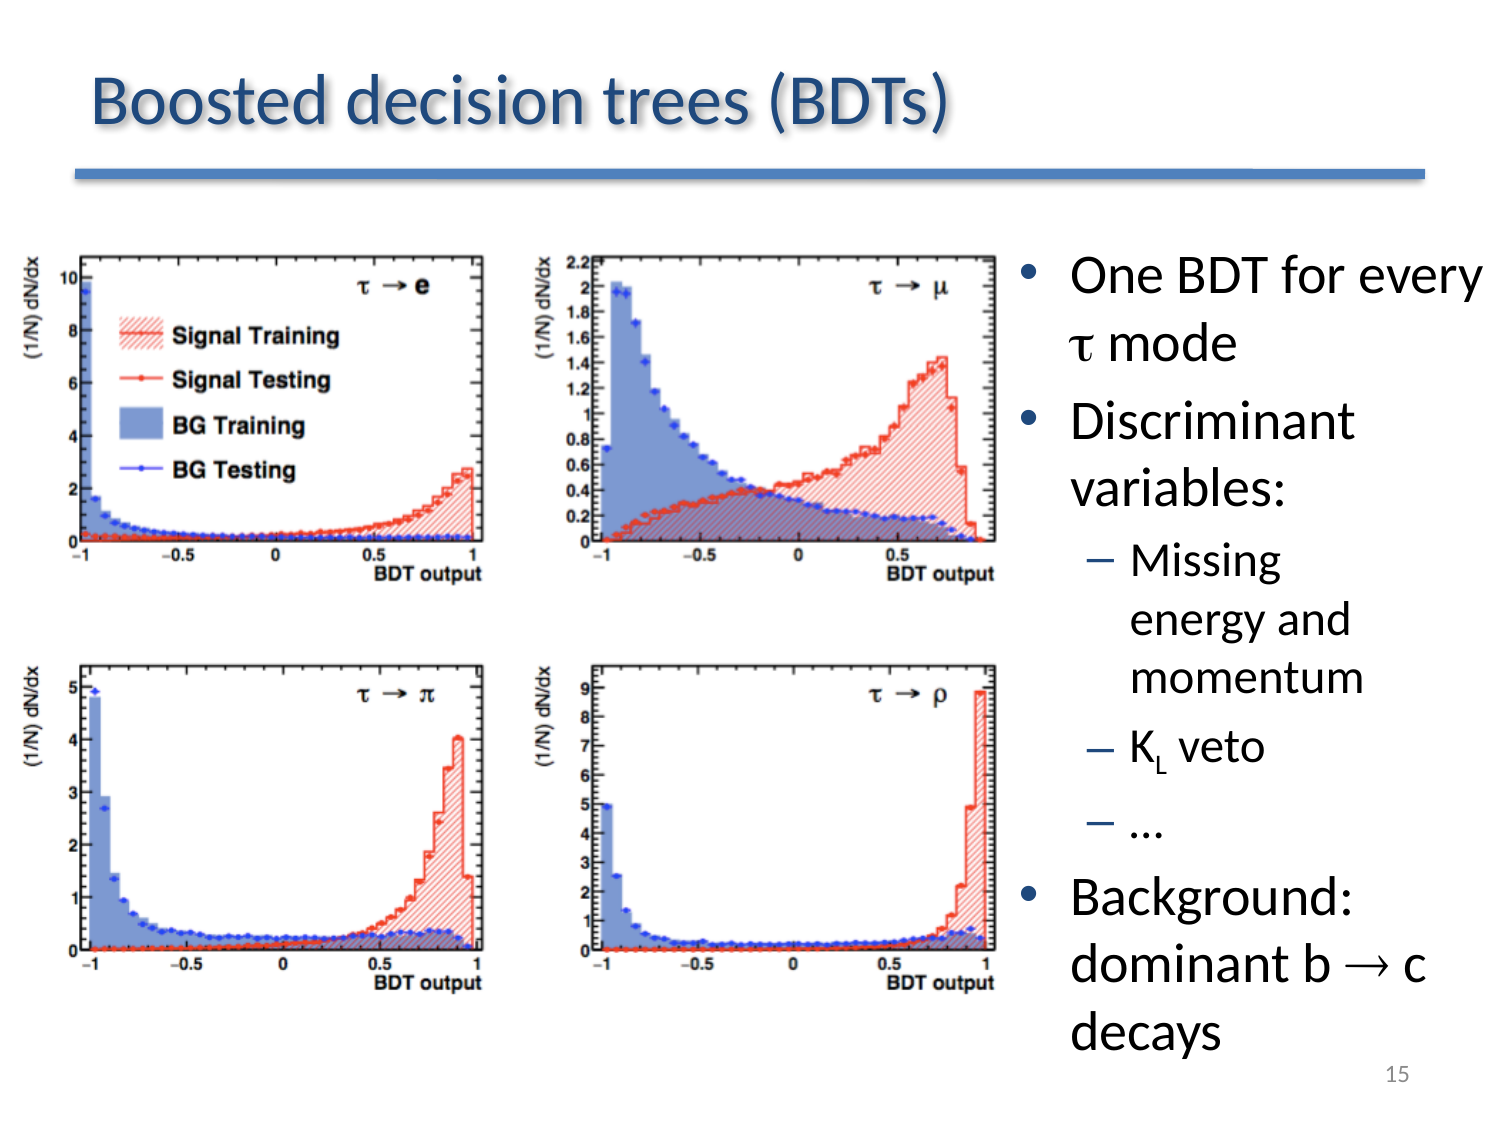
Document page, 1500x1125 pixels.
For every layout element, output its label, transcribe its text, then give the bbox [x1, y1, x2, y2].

slide_number 15 [1074, 1070, 1425, 1103]
picture [0, 238, 1032, 1011]
list One BDT for every t mode Discriminant variables: Missing energy and momentum KL veto … Background: dominant b ® c decays [1003, 230, 1500, 1070]
title Boosted decision trees (BDTs) [75, 45, 1425, 147]
